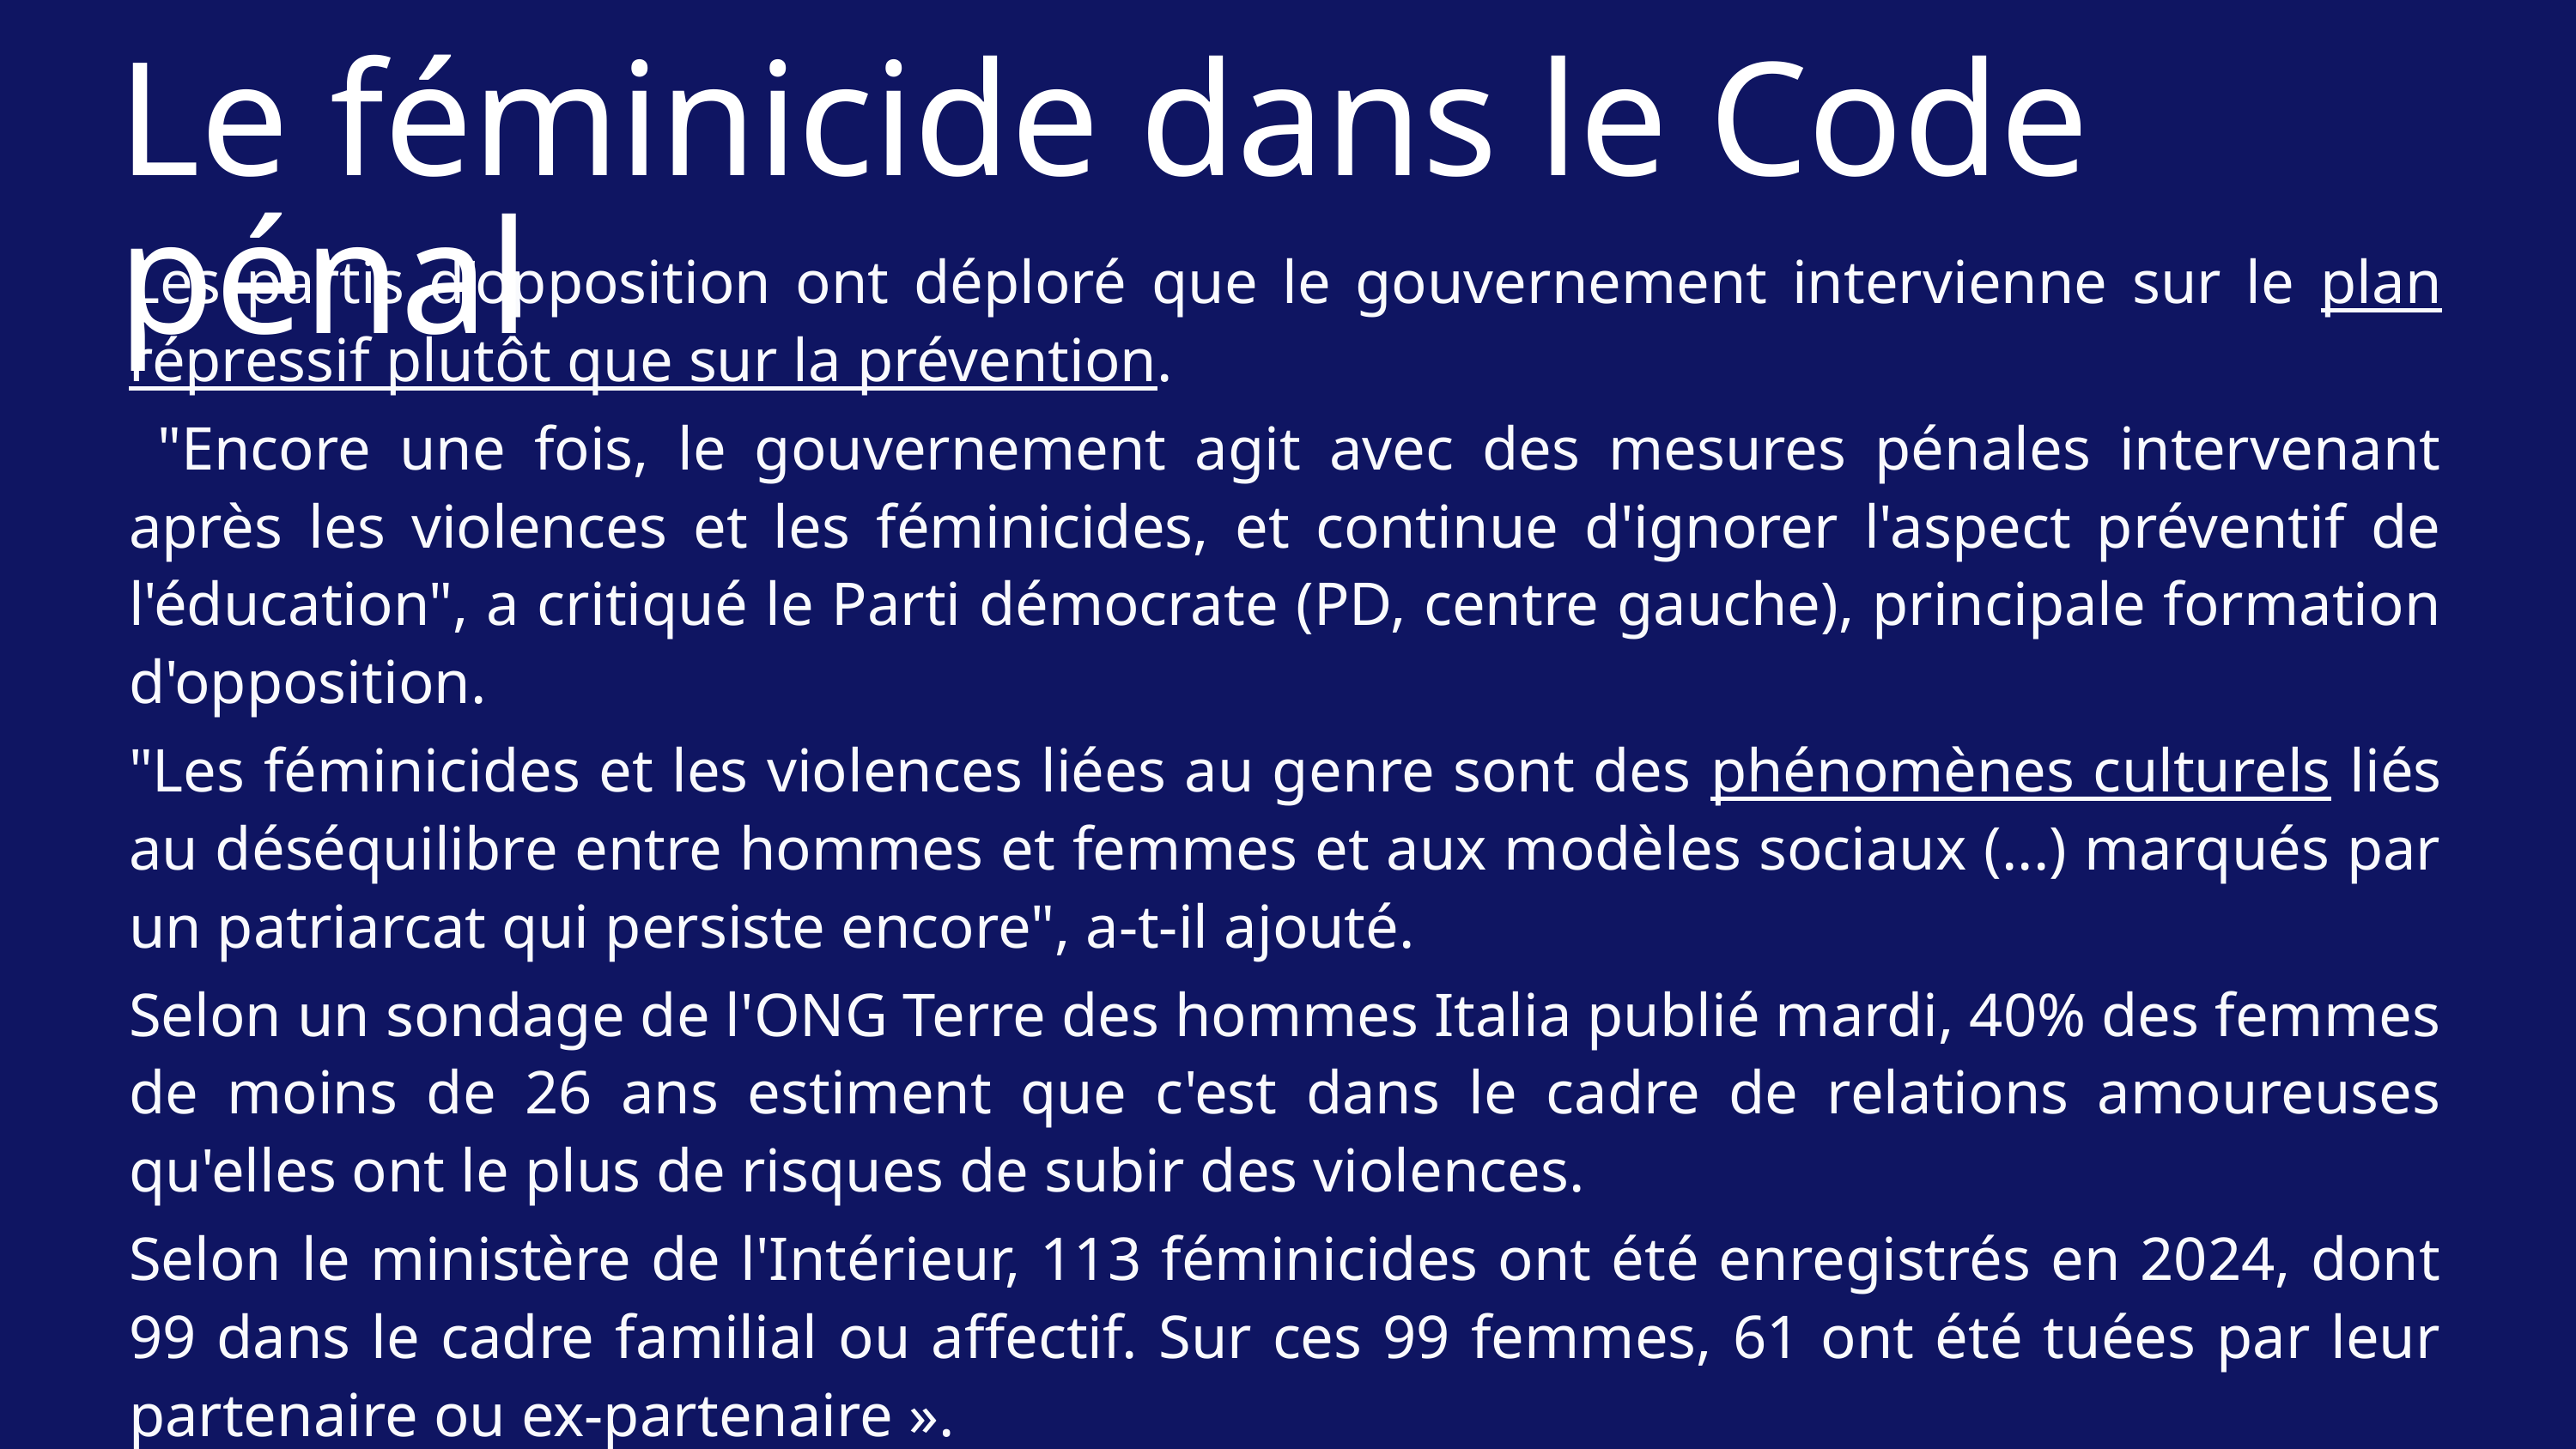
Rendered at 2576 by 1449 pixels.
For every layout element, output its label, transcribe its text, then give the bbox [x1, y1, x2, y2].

text_box Le féminicide dans le Code pénal [118, 17, 2410, 365]
text_box Les partis d'opposition ont déploré que le gouvernement intervienne sur le plan répressif plutôt que sur la prévention. "Encore une fois, le gouvernement agit avec des mesures pénales intervenant après les violences et les féminicides, et continue d'ignorer l'aspect préventif de l'éducation", a critiqué le Parti démocrate (PD, centre gauche), principale formation d'opposition. "Les féminicides et les violences liées au genre sont des phénomènes culturels liés au déséquilibre entre hommes et femmes et aux modèles sociaux (...) marqués par un patriarcat qui persiste encore", a-t-il ajouté. Selon un sondage de l'ONG Terre des hommes Italia publié mardi, 40% des femmes de moins de 26 ans estiment que c'est dans le cadre de relations amoureuses qu'elles ont le plus de risques de subir des violences. Selon le ministère de l'Intérieur, 113 féminicides ont été enregistrés en 2024, dont 99 dans le cadre familial ou affectif. Sur ces 99 femmes, 61 ont été tuées par leur partenaire ou ex-partenaire ». BFMTV, le 7 mars 2025 [128, 237, 2442, 1449]
